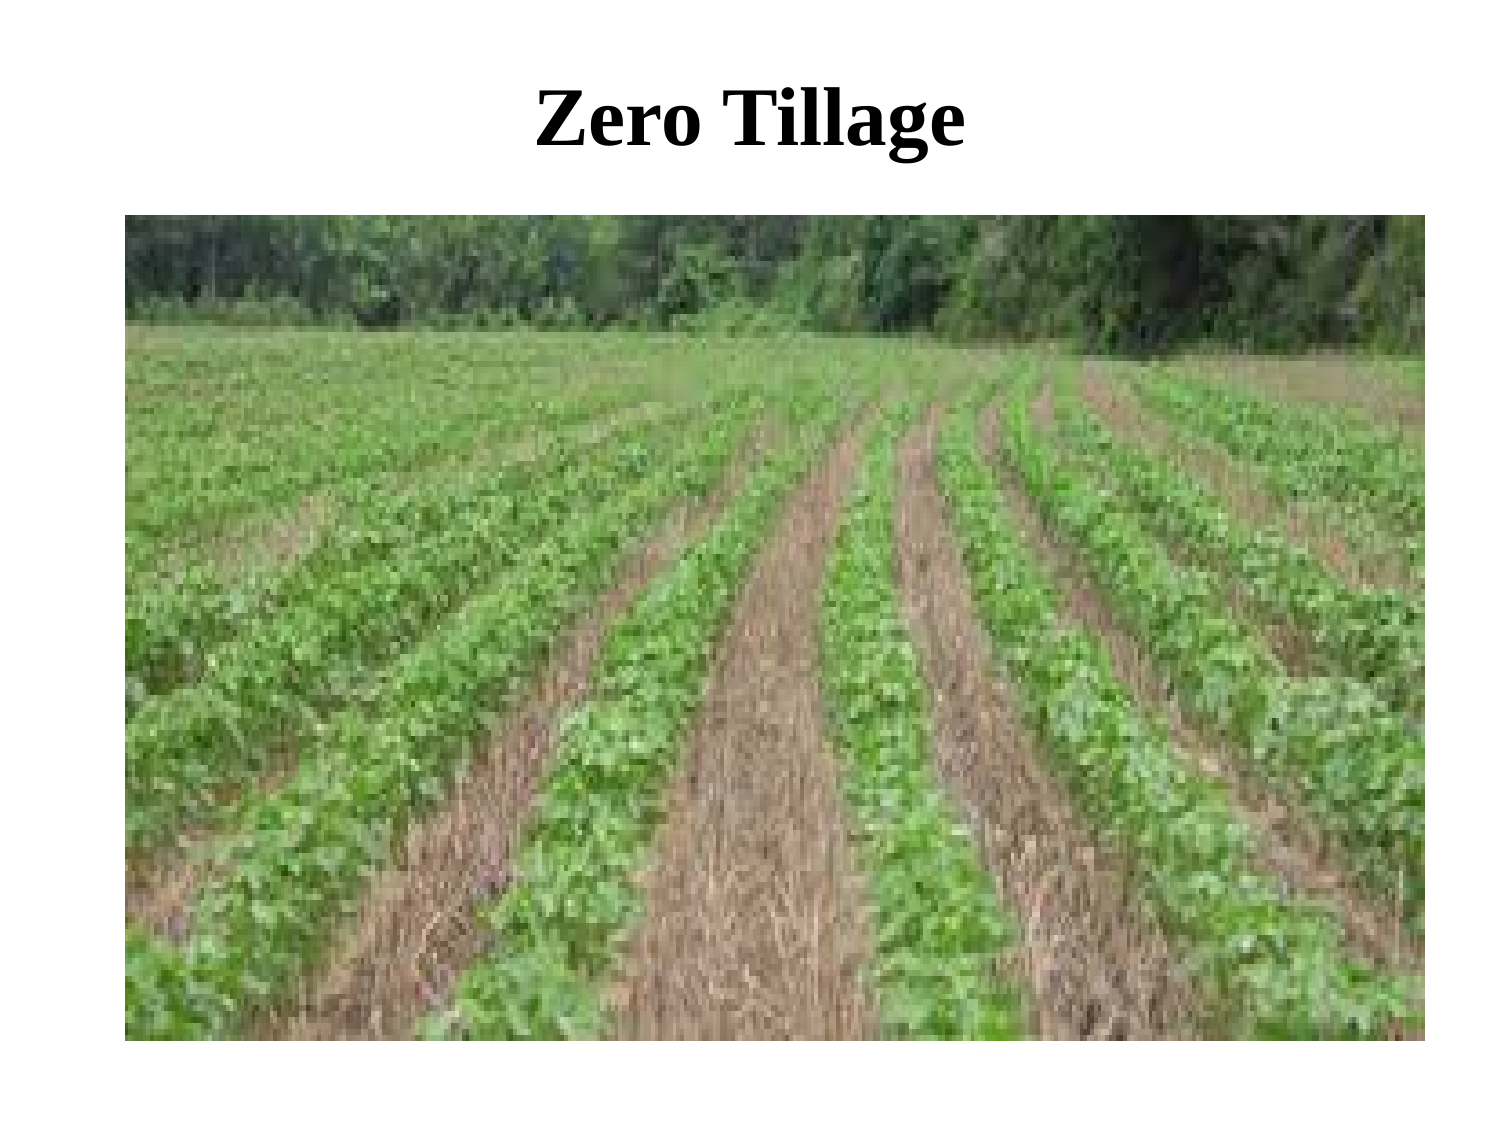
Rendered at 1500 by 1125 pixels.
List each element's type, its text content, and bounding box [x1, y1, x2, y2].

picture [124, 215, 1425, 1041]
title Zero Tillage [103, 59, 1397, 278]
